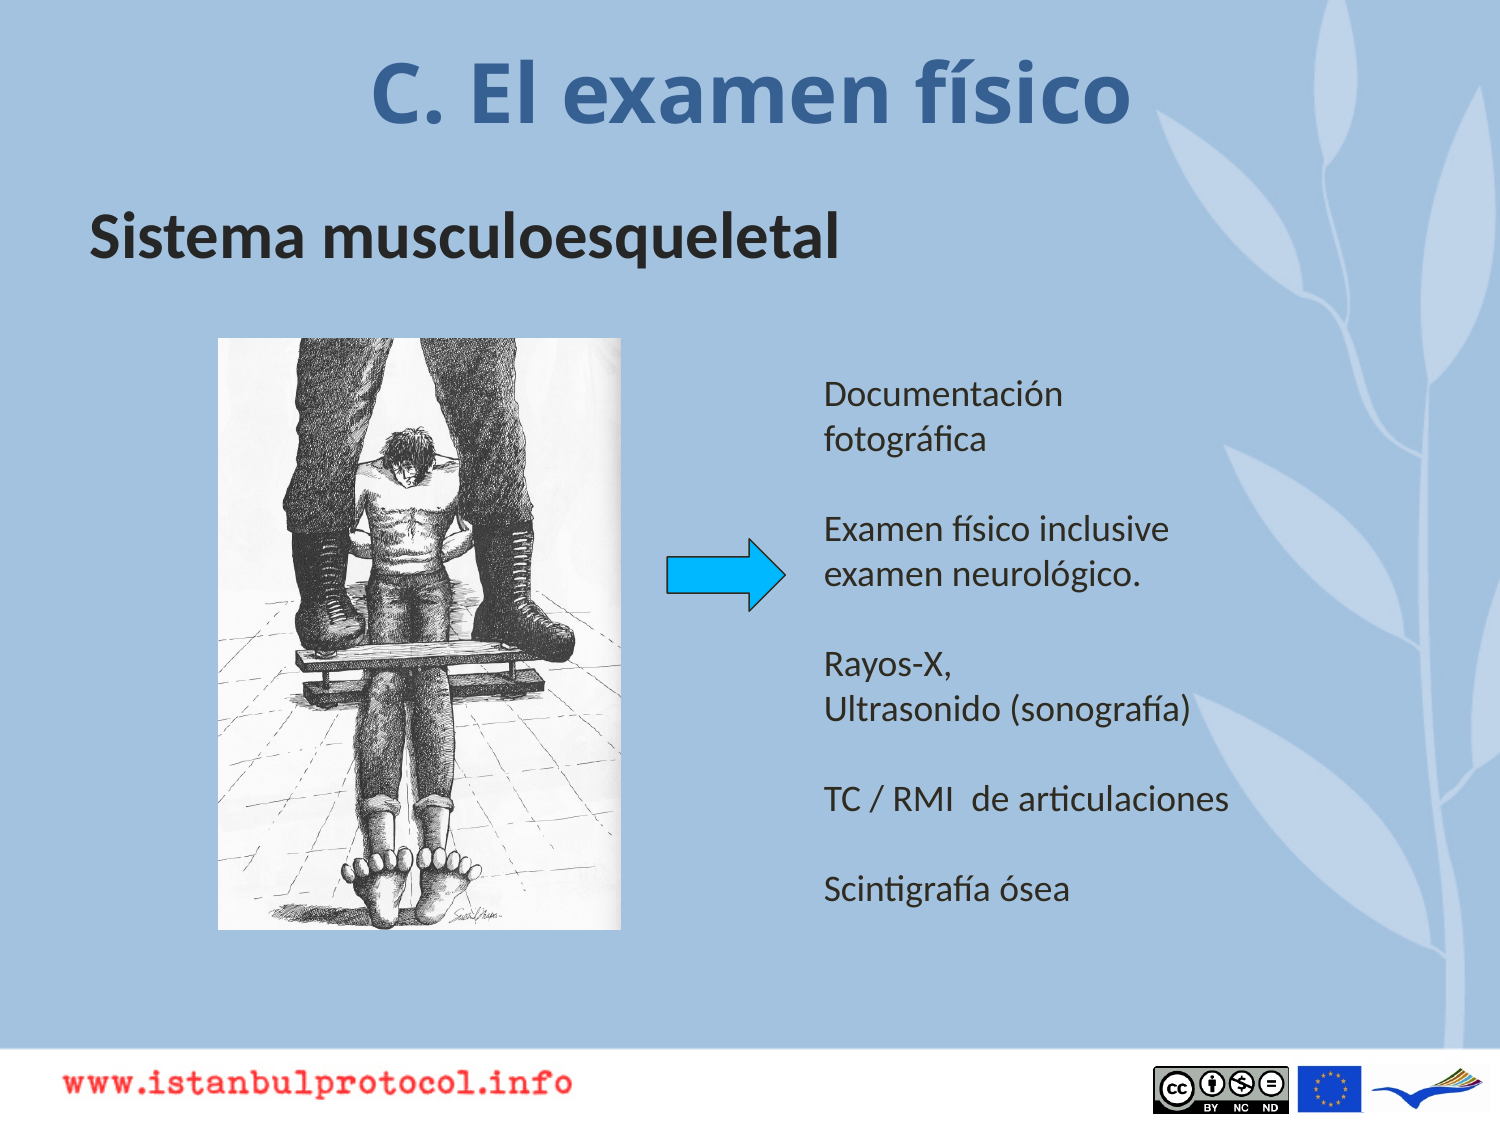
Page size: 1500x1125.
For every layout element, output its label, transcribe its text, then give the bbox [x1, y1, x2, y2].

text_box [667, 538, 786, 612]
picture [0, 0, 1500, 1125]
picture [218, 337, 621, 931]
text_box Documentación fotográfica Examen físico inclusive examen neurológico. Rayos-X, Ultrasonido (sonografía) TC / RMI de articulaciones Scintigrafía ósea [809, 361, 1247, 962]
title C. El examen físico [76, 0, 1427, 192]
list Sistema musculoesqueletal [74, 184, 1425, 1005]
